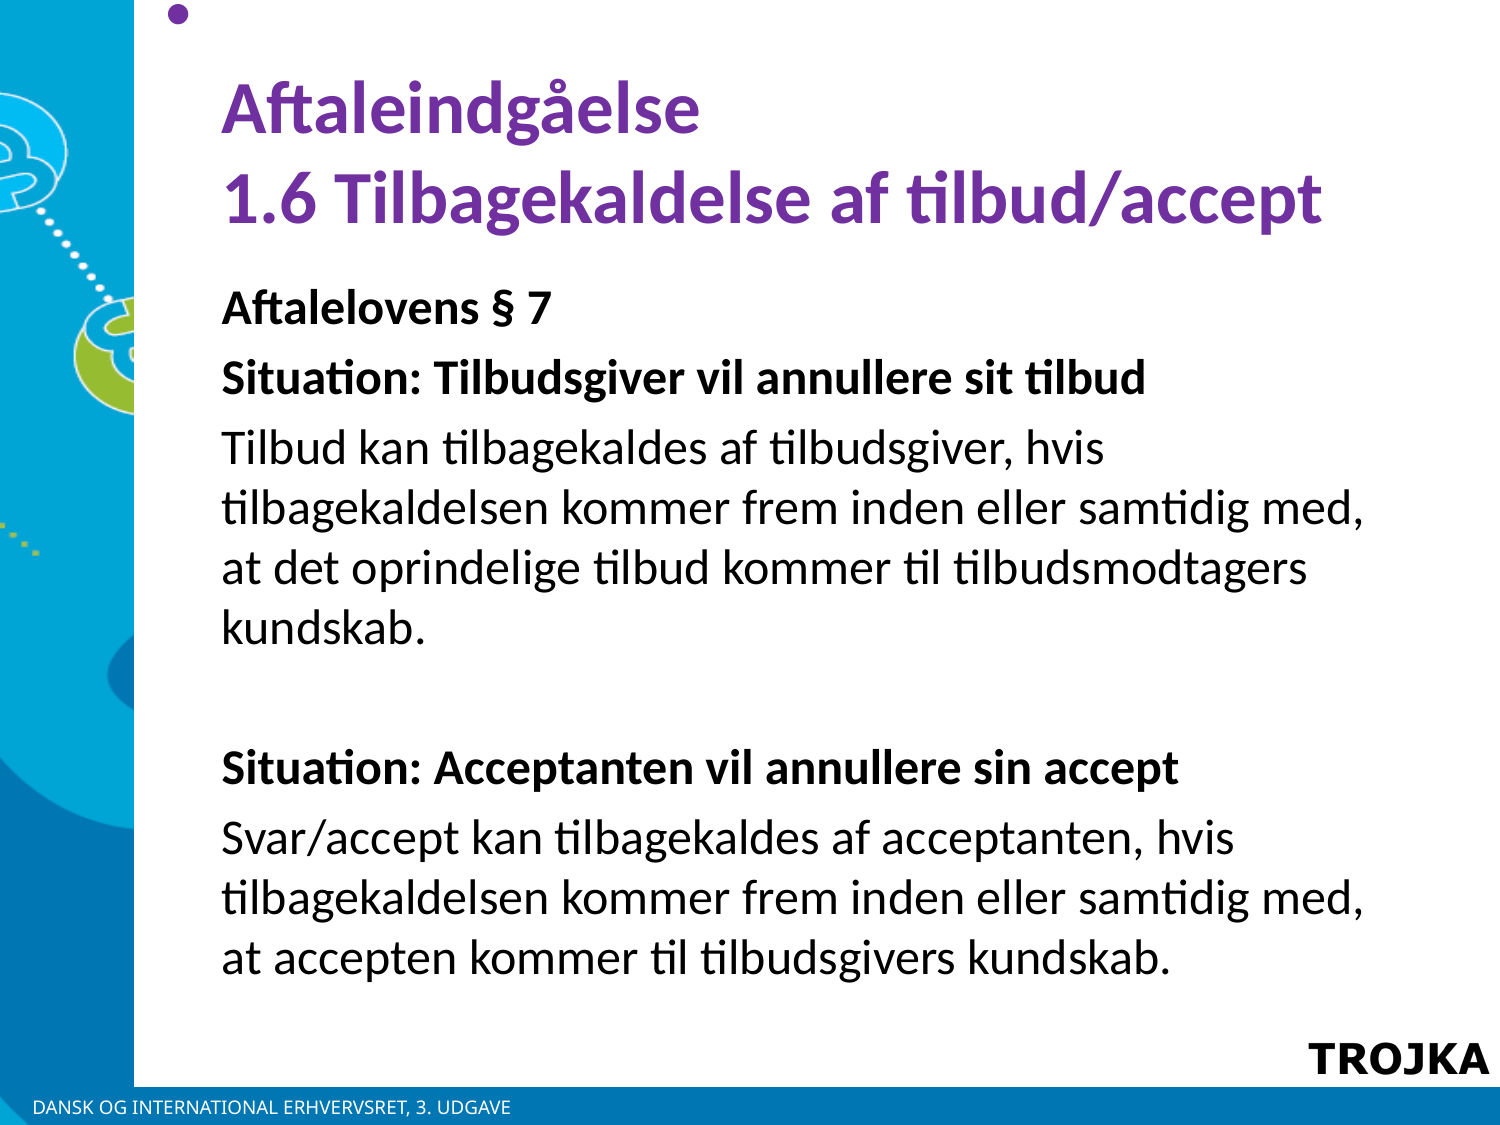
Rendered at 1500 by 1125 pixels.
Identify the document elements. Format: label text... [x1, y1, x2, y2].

picture [129, 347, 134, 362]
picture [9, 533, 17, 538]
picture [0, 142, 12, 162]
picture [87, 273, 95, 280]
picture [78, 263, 88, 270]
list Aftalelovens § 7 Situation: Tilbudsgiver vil annullere sit tilbud Tilbud kan tilbagekaldes af tilbudsgiver, hvis tilbagekaldelsen kommer frem inden eller samtidig med, at det oprindelige tilbud kommer til tilbudsmodtagers kundskab. Situation: Acceptanten vil annullere sin accept Svar/accept kan tilbagekaldes af acceptanten, hvis tilbagekaldelsen kommer frem inden eller samtidig med, at accepten kommer til tilbudsgivers kundskab. [206, 267, 1414, 1010]
picture [74, 295, 134, 415]
picture [0, 92, 21, 98]
title Aftaleindgåelse 1.6 Tilbagekaldelse af tilbud/accept [150, 54, 1500, 243]
picture [62, 240, 71, 248]
picture [36, 208, 46, 214]
picture [53, 230, 63, 236]
picture [96, 285, 104, 291]
picture [45, 218, 54, 226]
picture [1302, 1035, 1492, 1081]
picture [0, 101, 68, 213]
picture [70, 252, 79, 258]
